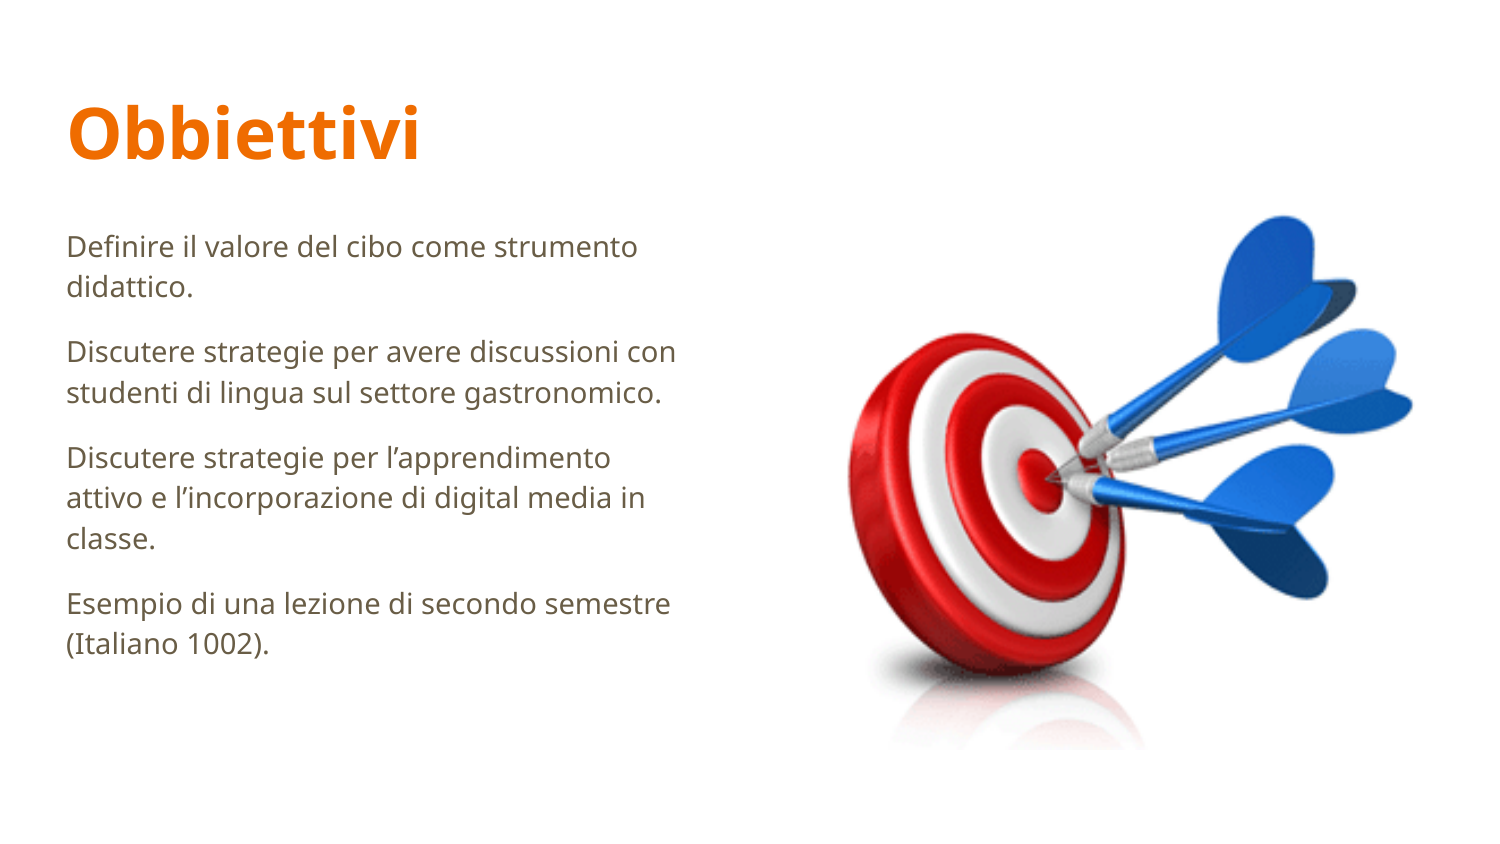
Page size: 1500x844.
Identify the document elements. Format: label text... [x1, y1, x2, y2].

picture [792, 207, 1450, 750]
list Definire il valore del cibo come strumento didattico. Discutere strategie per avere discussioni con studenti di lingua sul settore gastronomico. Discutere strategie per l’apprendimento attivo e l’incorporazione di digital media in classe. Esempio di una lezione di secondo semestre (Italiano 1002). [51, 207, 708, 750]
title Obbiettivi [51, 72, 1449, 189]
